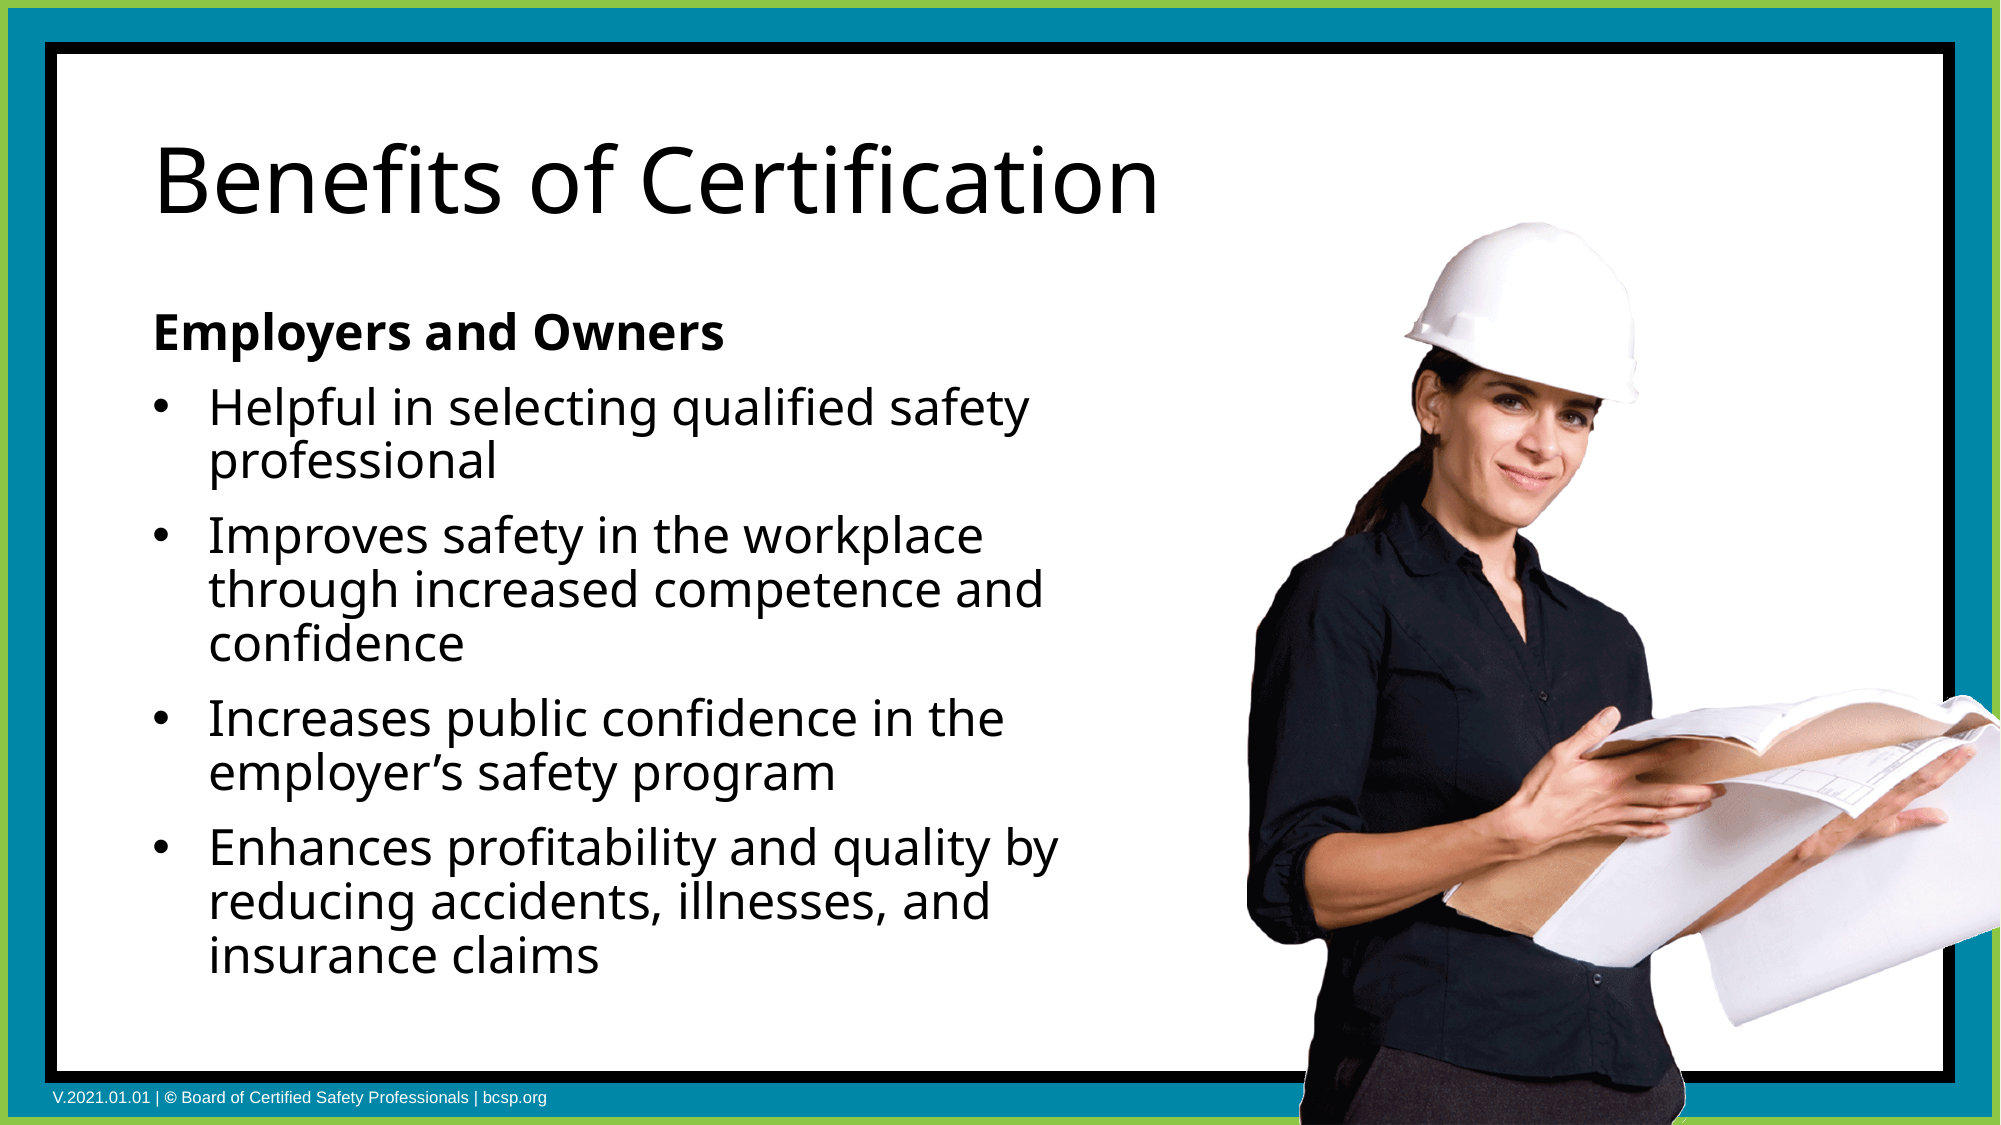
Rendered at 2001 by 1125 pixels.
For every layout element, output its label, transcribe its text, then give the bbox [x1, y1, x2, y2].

list Employers and Owners Helpful in selecting qualified safety professional Improves safety in the workplace through increased competence and confidence Increases public confidence in the employer’s safety program Enhances profitability and quality by reducing accidents, illnesses, and insurance claims [137, 299, 1200, 1014]
picture [1247, 0, 2000, 1125]
title Benefits of Certification [137, 90, 1247, 278]
